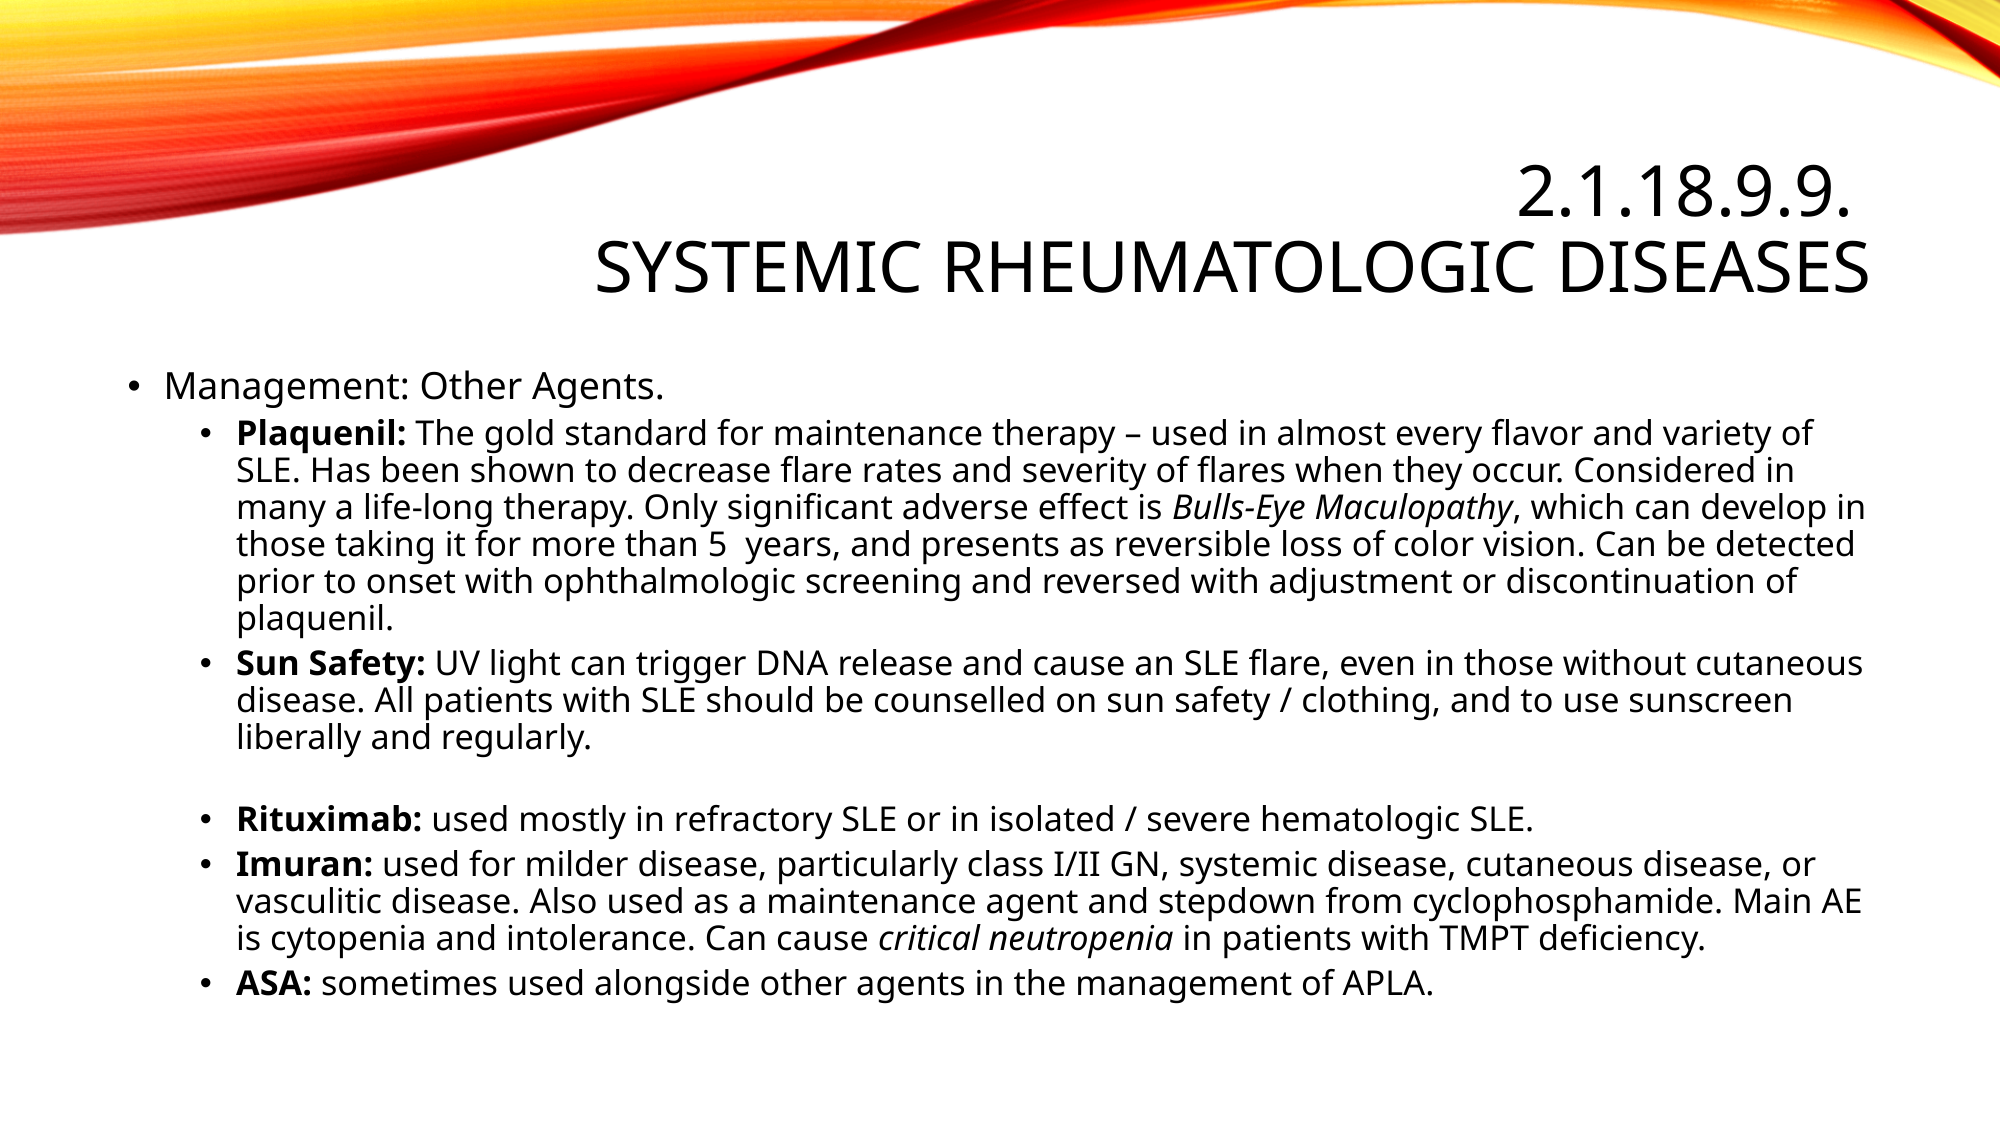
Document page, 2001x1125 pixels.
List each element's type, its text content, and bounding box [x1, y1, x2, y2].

list Management: Other Agents. Plaquenil: The gold standard for maintenance therapy – used in almost every flavor and variety of SLE. Has been shown to decrease flare rates and severity of flares when they occur. Considered in many a life-long therapy. Only significant adverse effect is Bulls-Eye Maculopathy, which can develop in those taking it for more than 5 years, and presents as reversible loss of color vision. Can be detected prior to onset with ophthalmologic screening and reversed with adjustment or discontinuation of plaquenil. Sun Safety: UV light can trigger DNA release and cause an SLE flare, even in those without cutaneous disease. All patients with SLE should be counselled on sun safety / clothing, and to use sunscreen liberally and regularly. Rituximab: used mostly in refractory SLE or in isolated / severe hematologic SLE. Imuran: used for milder disease, particularly class I/II GN, systemic disease, cutaneous disease, or vasculitic disease. Also used as a maintenance agent and stepdown from cyclophosphamide. Main AE is cytopenia and intolerance. Can cause critical neutropenia in patients with TMPT deficiency. ASA: sometimes used alongside other agents in the management of APLA. [112, 360, 1888, 1021]
title 2.1.18.9.9. Systemic rheumatologic diseases [474, 125, 1888, 338]
picture [0, 0, 2000, 237]
